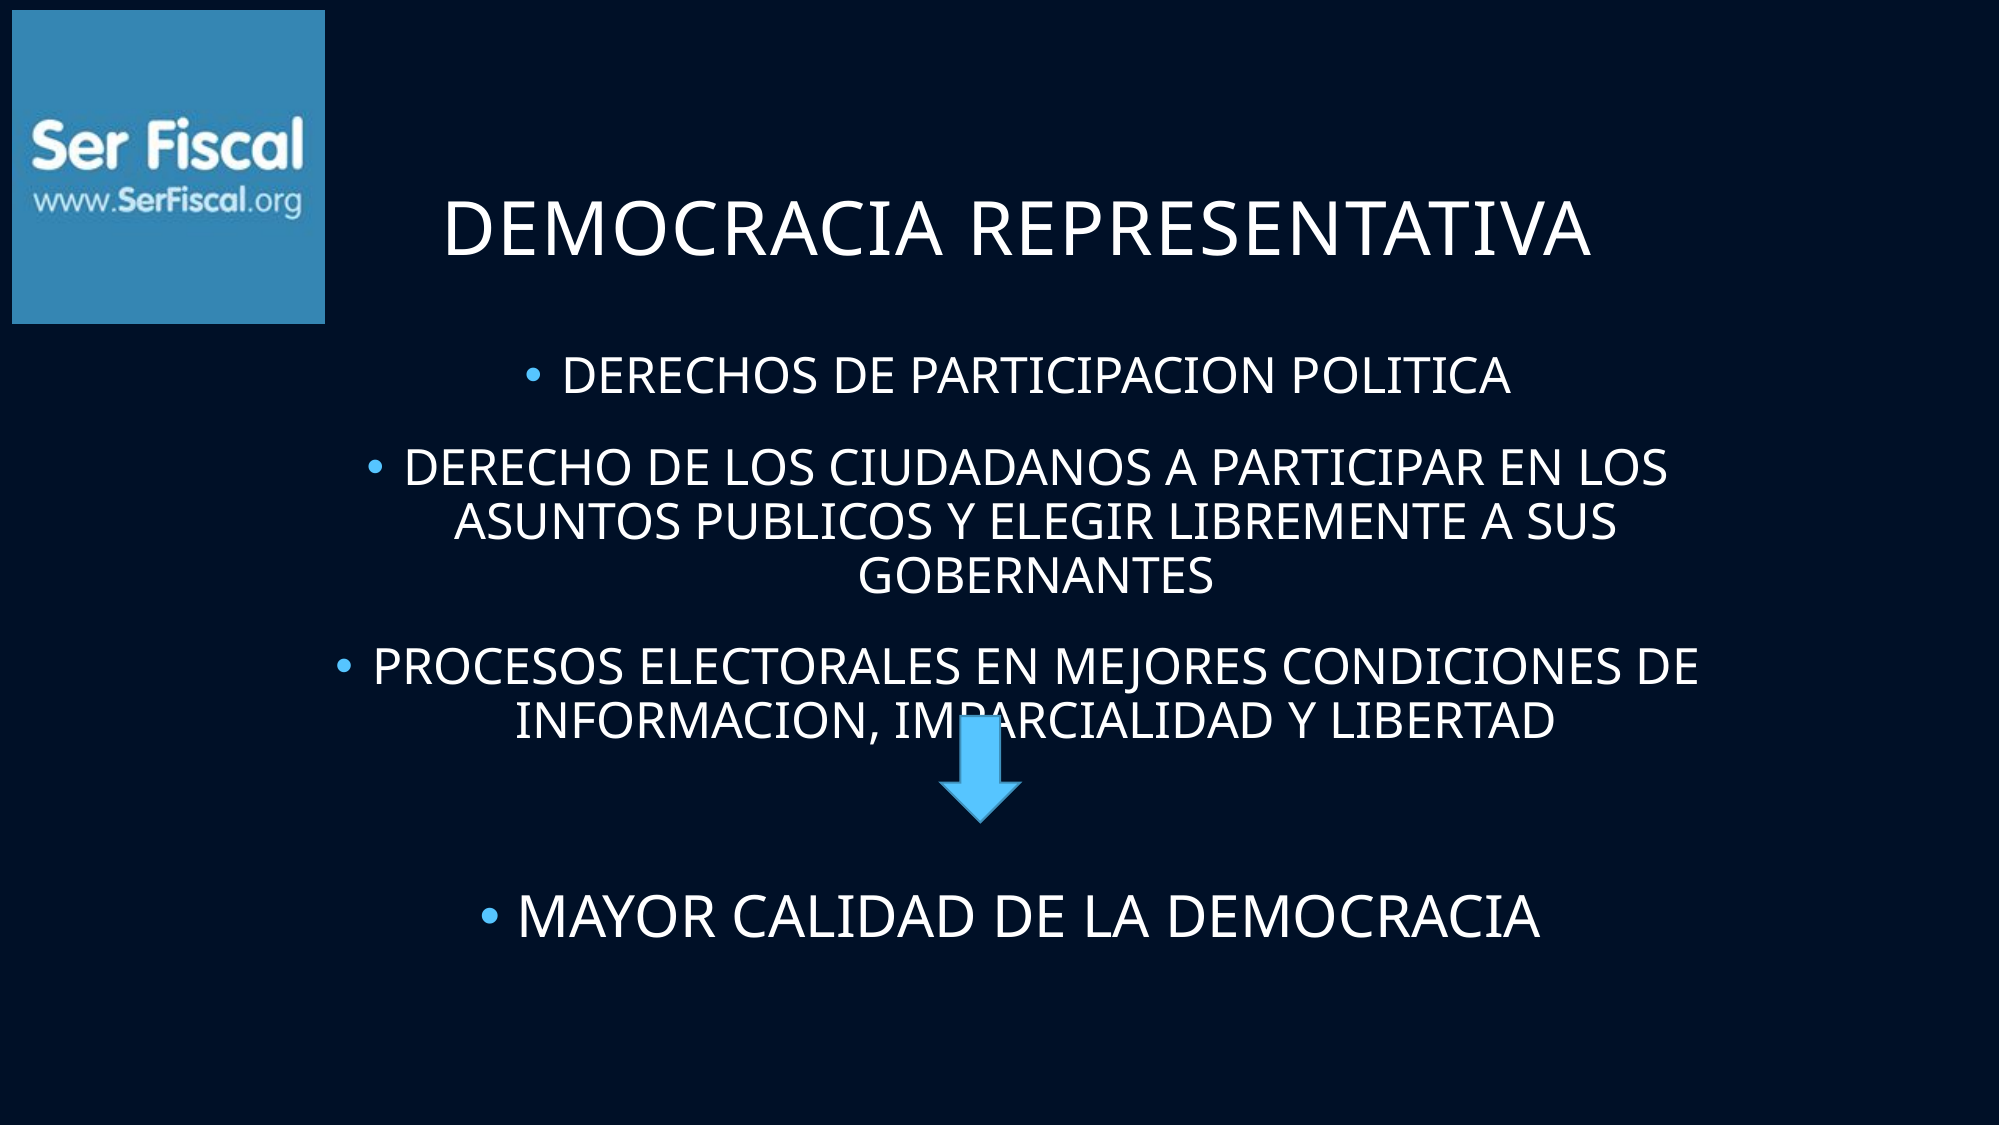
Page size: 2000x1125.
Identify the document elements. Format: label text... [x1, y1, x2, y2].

title DEMOCRACIA REPRESENTATIVA [325, 54, 1768, 280]
list DERECHOS DE PARTICIPACION POLITICA DERECHO DE LOS CIUDADANOS A PARTICIPAR EN LOS ASUNTOS PUBLICOS Y ELEGIR LIBREMENTE A SUS GOBERNANTES PROCESOS ELECTORALES EN MEJORES CONDICIONES DE INFORMACION, IMPARCIALIDAD Y LIBERTAD MAYOR CALIDAD DE LA DEMOCRACIA [268, 343, 1768, 1019]
picture [12, 10, 325, 324]
text_box [938, 714, 1023, 824]
